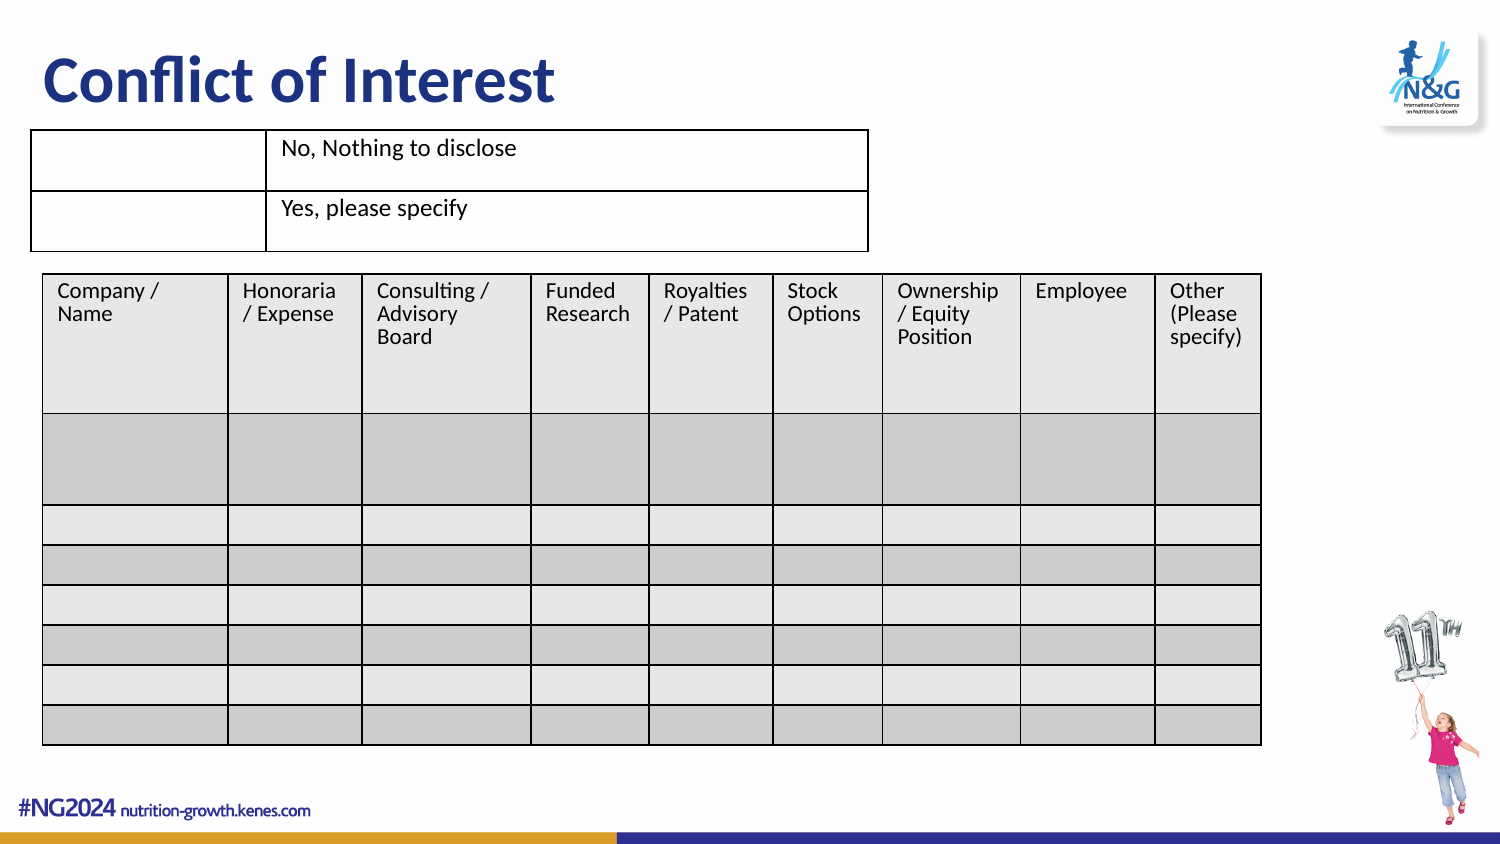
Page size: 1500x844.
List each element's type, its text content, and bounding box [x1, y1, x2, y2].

table_header Honoraria / Expense [229, 275, 361, 413]
table_cell [1021, 506, 1154, 544]
table_cell [32, 192, 265, 251]
table_cell [774, 626, 882, 664]
table_cell [363, 706, 530, 744]
table_cell [43, 626, 227, 664]
table_cell [883, 506, 1020, 544]
table_cell [883, 546, 1020, 584]
table_cell [650, 706, 772, 744]
table_header No, Nothing to disclose [267, 131, 867, 190]
table_header Stock Options [774, 275, 882, 413]
table_cell [532, 586, 648, 624]
table_header Other (Please specify) [1156, 275, 1260, 413]
table_cell [363, 626, 530, 664]
table_cell [774, 586, 882, 624]
table_cell [229, 666, 361, 704]
table_cell [774, 506, 882, 544]
table_header Employee [1021, 275, 1154, 413]
table_cell [1021, 546, 1154, 584]
table_cell [1021, 706, 1154, 744]
table_cell [363, 506, 530, 544]
table_cell [1021, 586, 1154, 624]
table_header Funded Research [532, 275, 648, 413]
table_cell [1156, 706, 1260, 744]
table_cell [1156, 414, 1260, 504]
table_cell [229, 546, 361, 584]
table_cell [883, 666, 1020, 704]
table_cell [1021, 626, 1154, 664]
table_cell [650, 414, 772, 504]
table_cell [229, 506, 361, 544]
table_cell [883, 626, 1020, 664]
table_cell [774, 546, 882, 584]
table_header Company / Name [43, 275, 227, 413]
table_cell [532, 414, 648, 504]
table_cell [1156, 586, 1260, 624]
table_cell [363, 414, 530, 504]
table_cell [883, 414, 1020, 504]
table_cell [774, 414, 882, 504]
table_cell [532, 706, 648, 744]
table_header Ownership / Equity Position [883, 275, 1020, 413]
table_cell [229, 626, 361, 664]
table_cell [1156, 666, 1260, 704]
table_cell [363, 586, 530, 624]
table_cell [650, 666, 772, 704]
table_cell [1021, 414, 1154, 504]
table_cell [883, 586, 1020, 624]
table_cell [650, 546, 772, 584]
table_cell [774, 666, 882, 704]
table_cell [43, 586, 227, 624]
table_cell [774, 706, 882, 744]
table_cell [532, 506, 648, 544]
table_cell [363, 546, 530, 584]
table_cell [532, 666, 648, 704]
table_header [32, 131, 265, 190]
table_cell [650, 626, 772, 664]
table_cell [650, 506, 772, 544]
table_cell [1156, 506, 1260, 544]
table_cell [229, 706, 361, 744]
table_cell [43, 666, 227, 704]
table_header Consulting / Advisory Board [363, 275, 530, 413]
table_cell [229, 414, 361, 504]
table_cell [883, 706, 1020, 744]
table_cell Yes, please specify [267, 192, 867, 251]
table_cell [532, 626, 648, 664]
table_cell [43, 414, 227, 504]
table_cell [43, 546, 227, 584]
table_cell [43, 506, 227, 544]
table_header Royalties / Patent [650, 275, 772, 413]
table_cell [229, 586, 361, 624]
table_cell [363, 666, 530, 704]
table_cell [650, 586, 772, 624]
table_cell [532, 546, 648, 584]
title Conflict of Interest [28, 25, 1362, 147]
table_cell [1156, 626, 1260, 664]
table_cell [1021, 666, 1154, 704]
table_cell [1156, 546, 1260, 584]
table_cell [43, 706, 227, 744]
picture [0, 0, 1500, 844]
